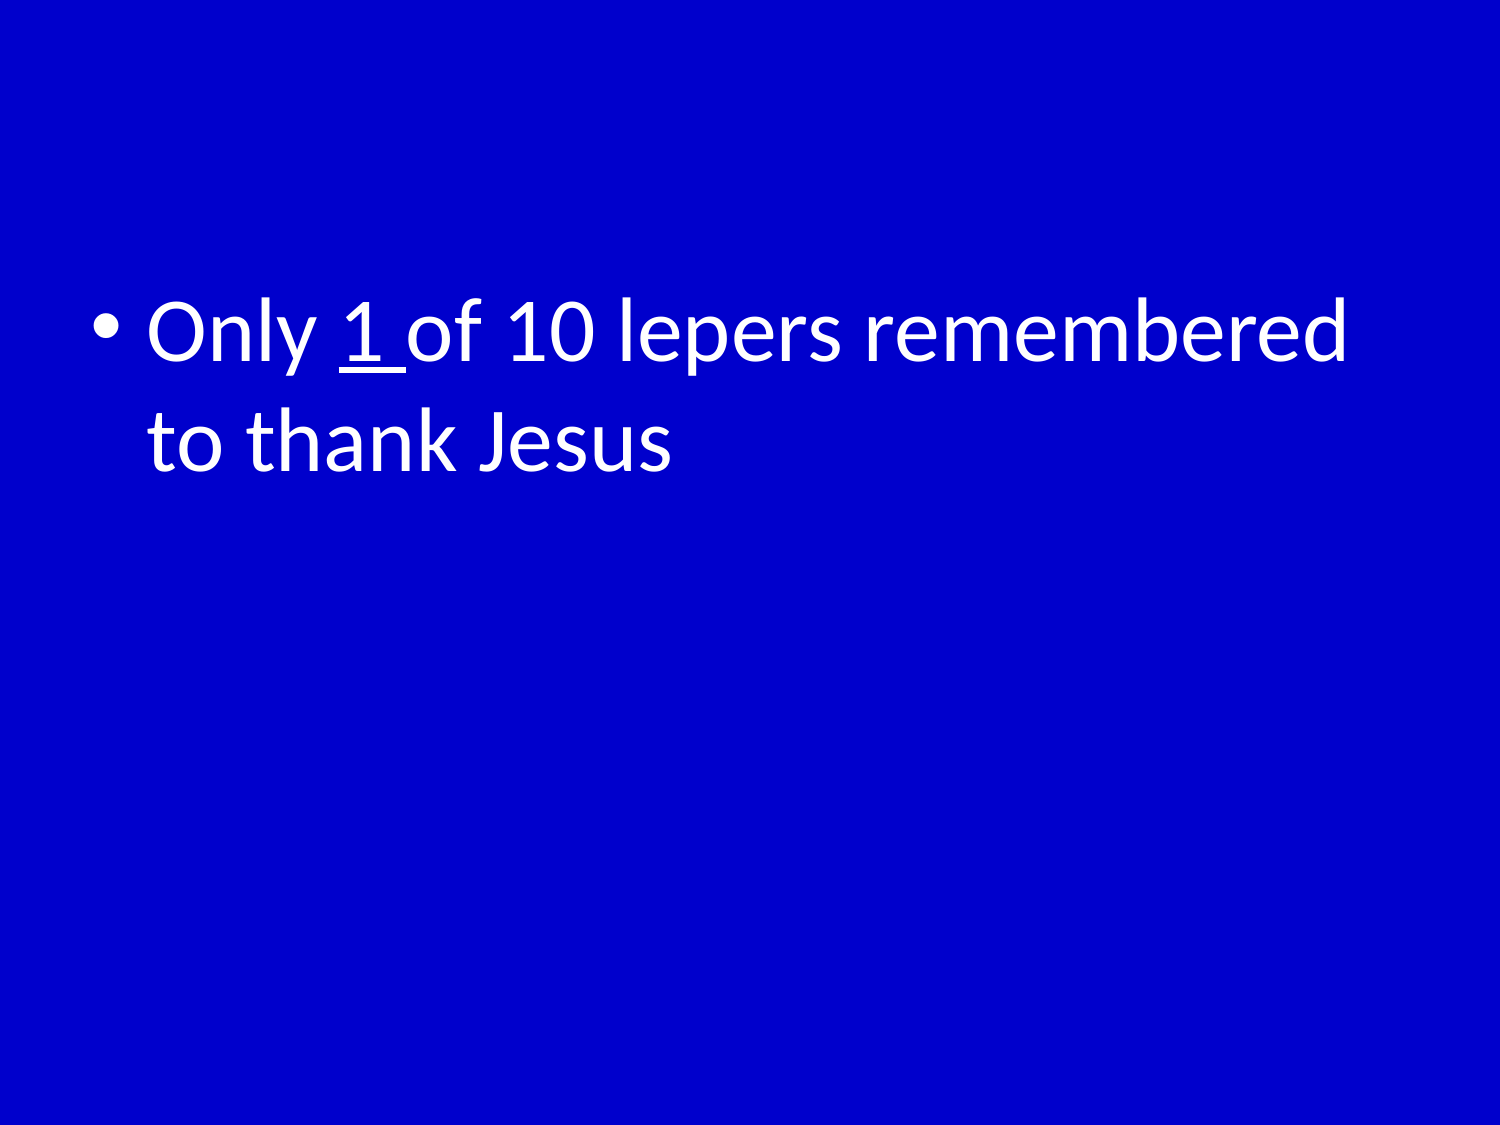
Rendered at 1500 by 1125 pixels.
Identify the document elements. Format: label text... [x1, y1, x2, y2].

list Only 1 of 10 lepers remembered to thank Jesus [75, 262, 1425, 1005]
